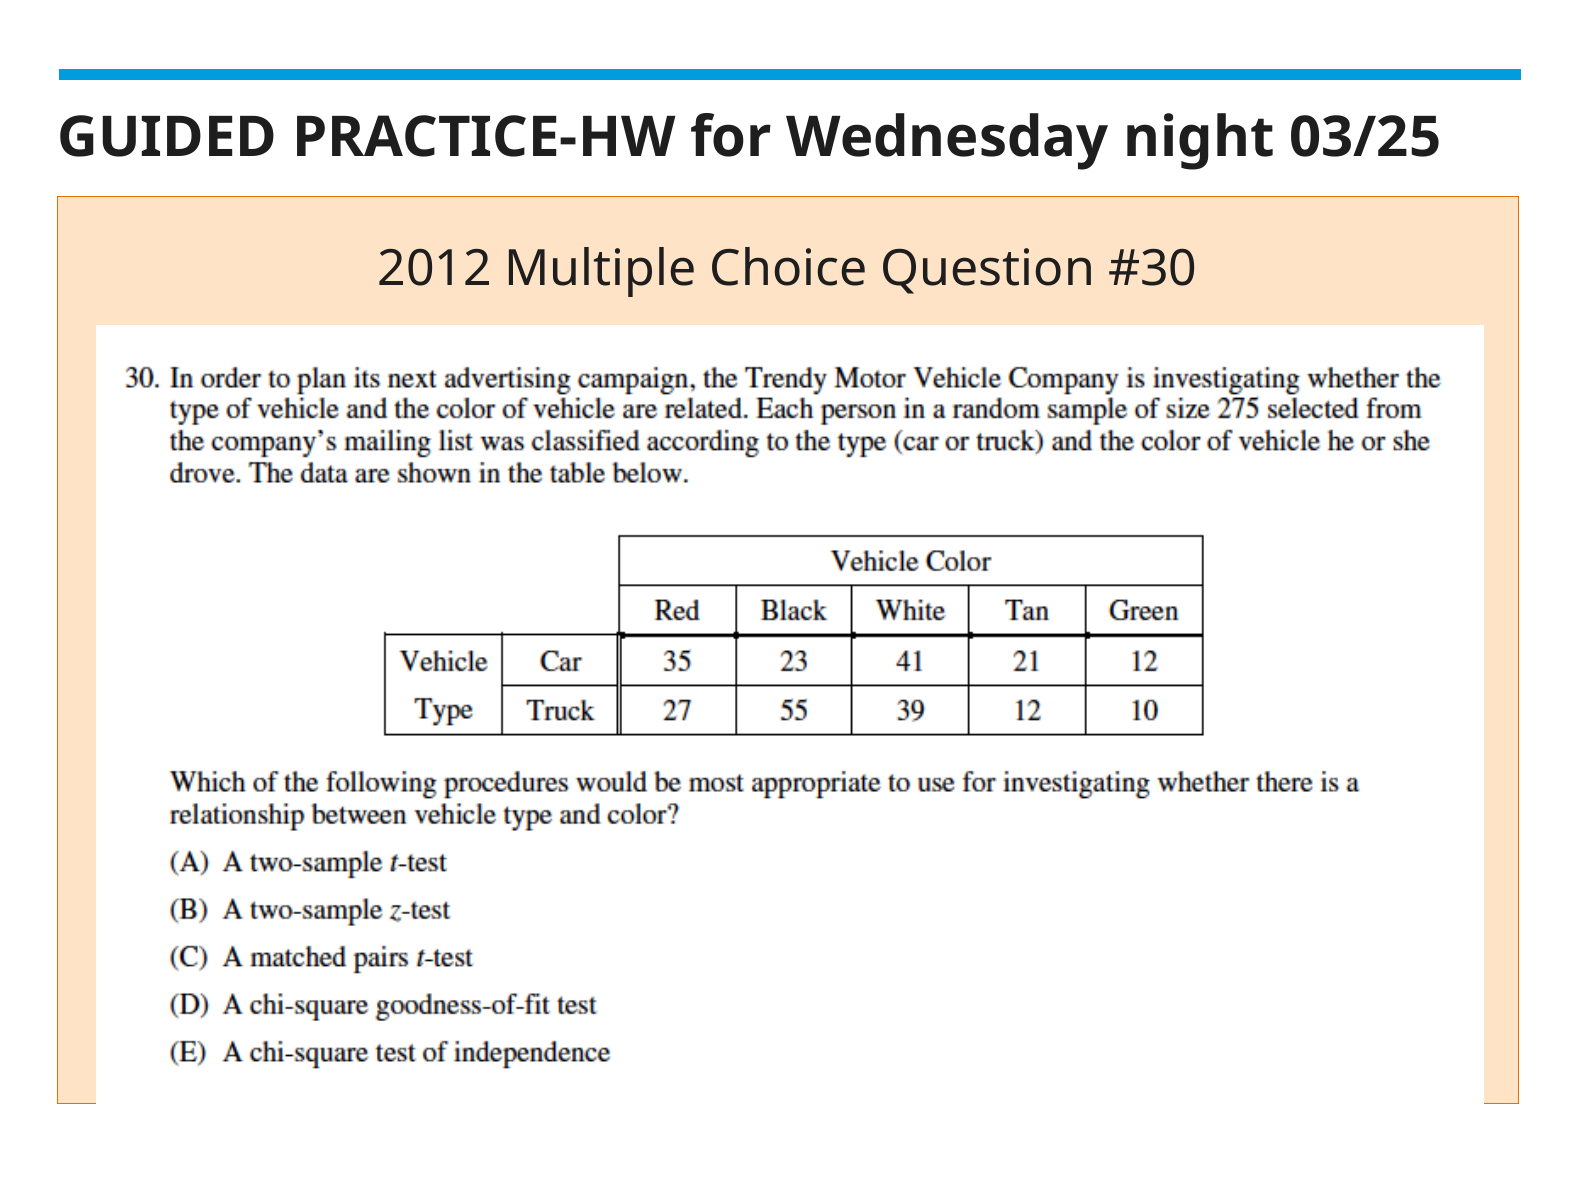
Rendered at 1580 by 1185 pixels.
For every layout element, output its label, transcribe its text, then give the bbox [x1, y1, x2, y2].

picture [96, 325, 1484, 1111]
title GUIDED PRACTICE-HW for Wednesday night 03/25 [57, 99, 1519, 152]
text_box 2012 Multiple Choice Question #30 [57, 196, 1519, 1104]
